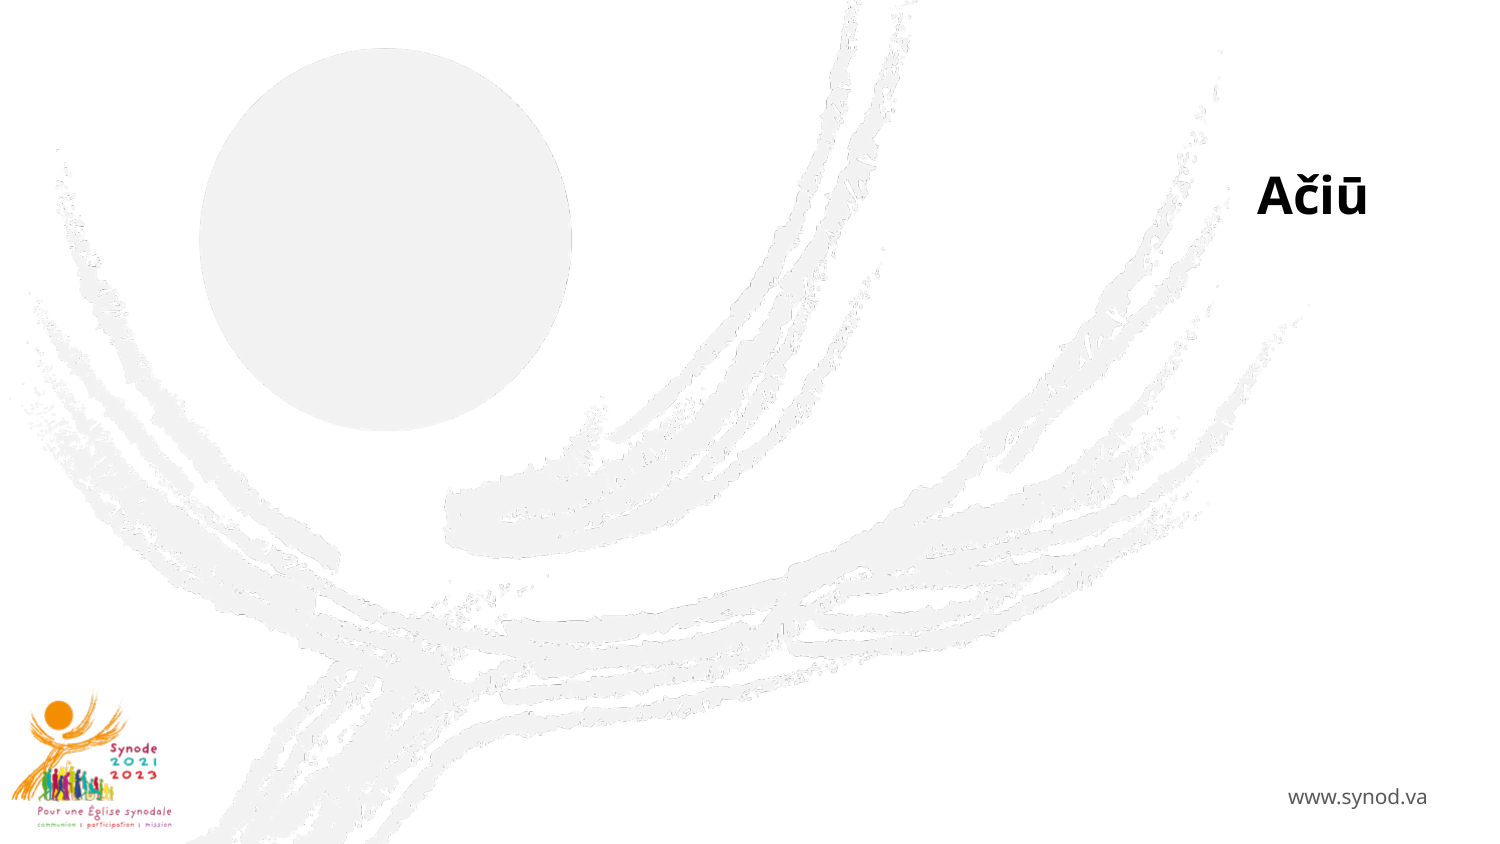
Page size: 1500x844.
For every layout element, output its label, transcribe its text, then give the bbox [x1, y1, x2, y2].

title Ačiū [109, 147, 1385, 252]
picture [0, 0, 1500, 844]
